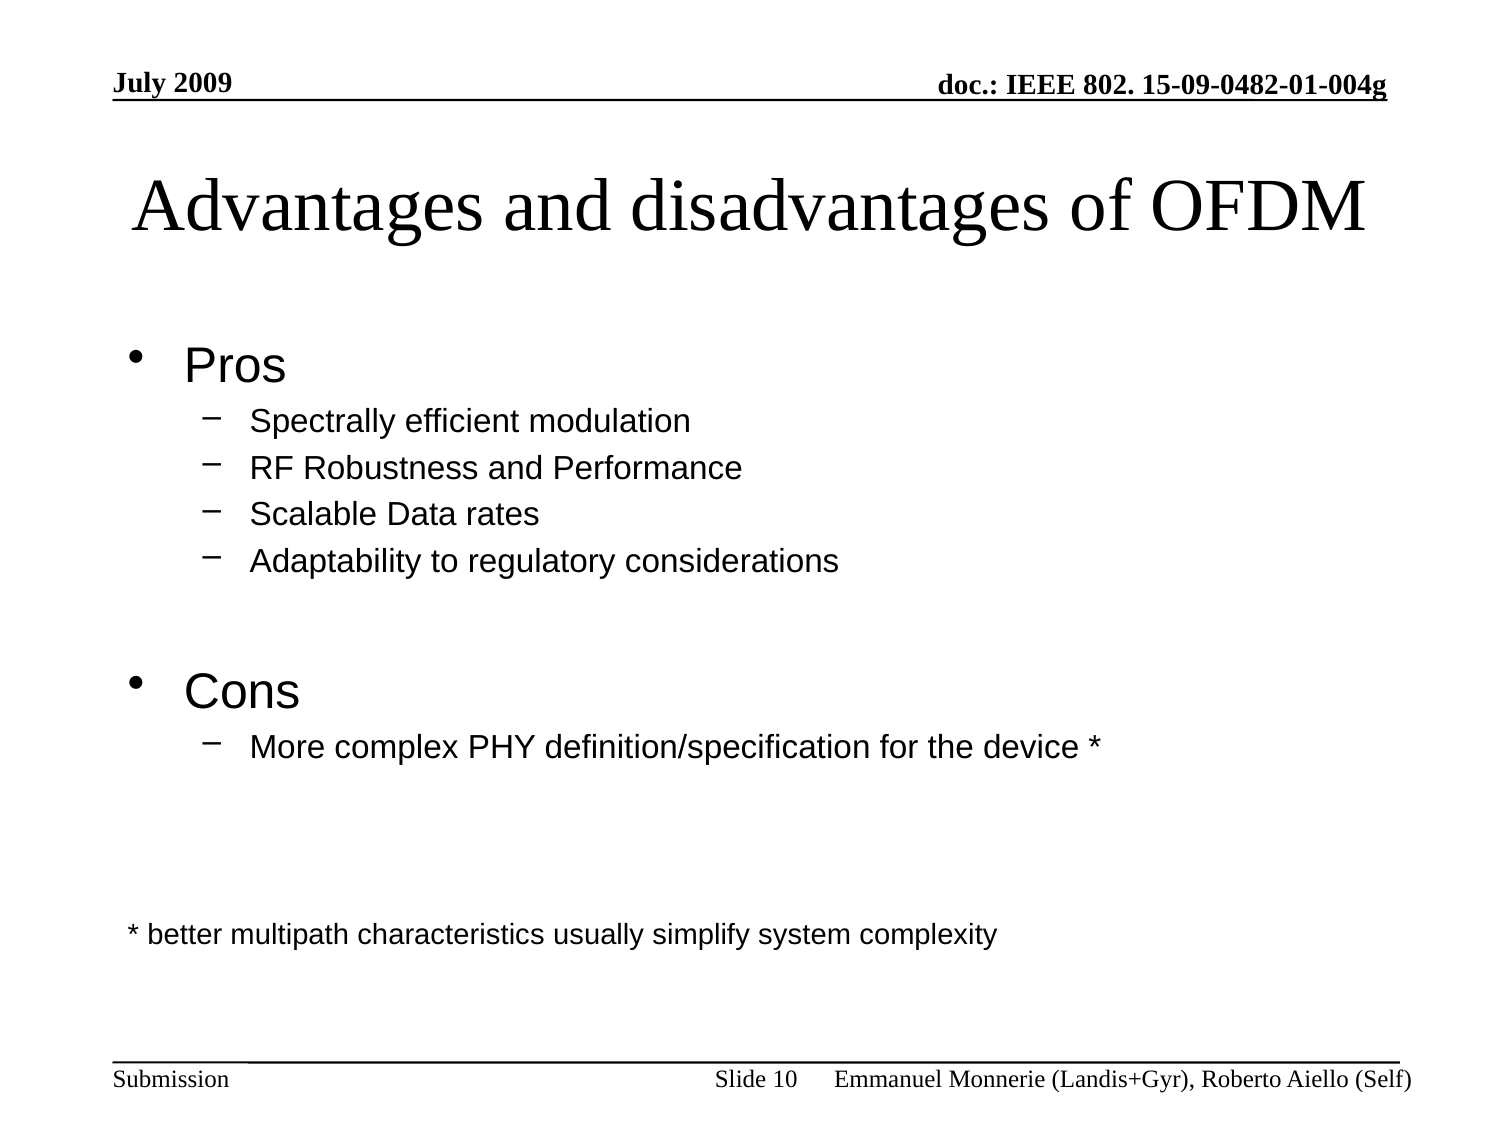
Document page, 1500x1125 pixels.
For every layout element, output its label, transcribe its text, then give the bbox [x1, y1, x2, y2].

title Advantages and disadvantages of OFDM [112, 112, 1388, 288]
footer Emmanuel Monnerie (Landis+Gyr), Roberto Aiello (Self) [800, 1061, 1413, 1093]
list Pros Spectrally efficient modulation RF Robustness and Performance Scalable Data rates Adaptability to regulatory considerations Cons More complex PHY definition/specification for the device * * better multipath characteristics usually simplify system complexity [112, 324, 1388, 1001]
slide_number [112, 62, 376, 99]
slide_number Slide 10 [712, 1061, 800, 1093]
